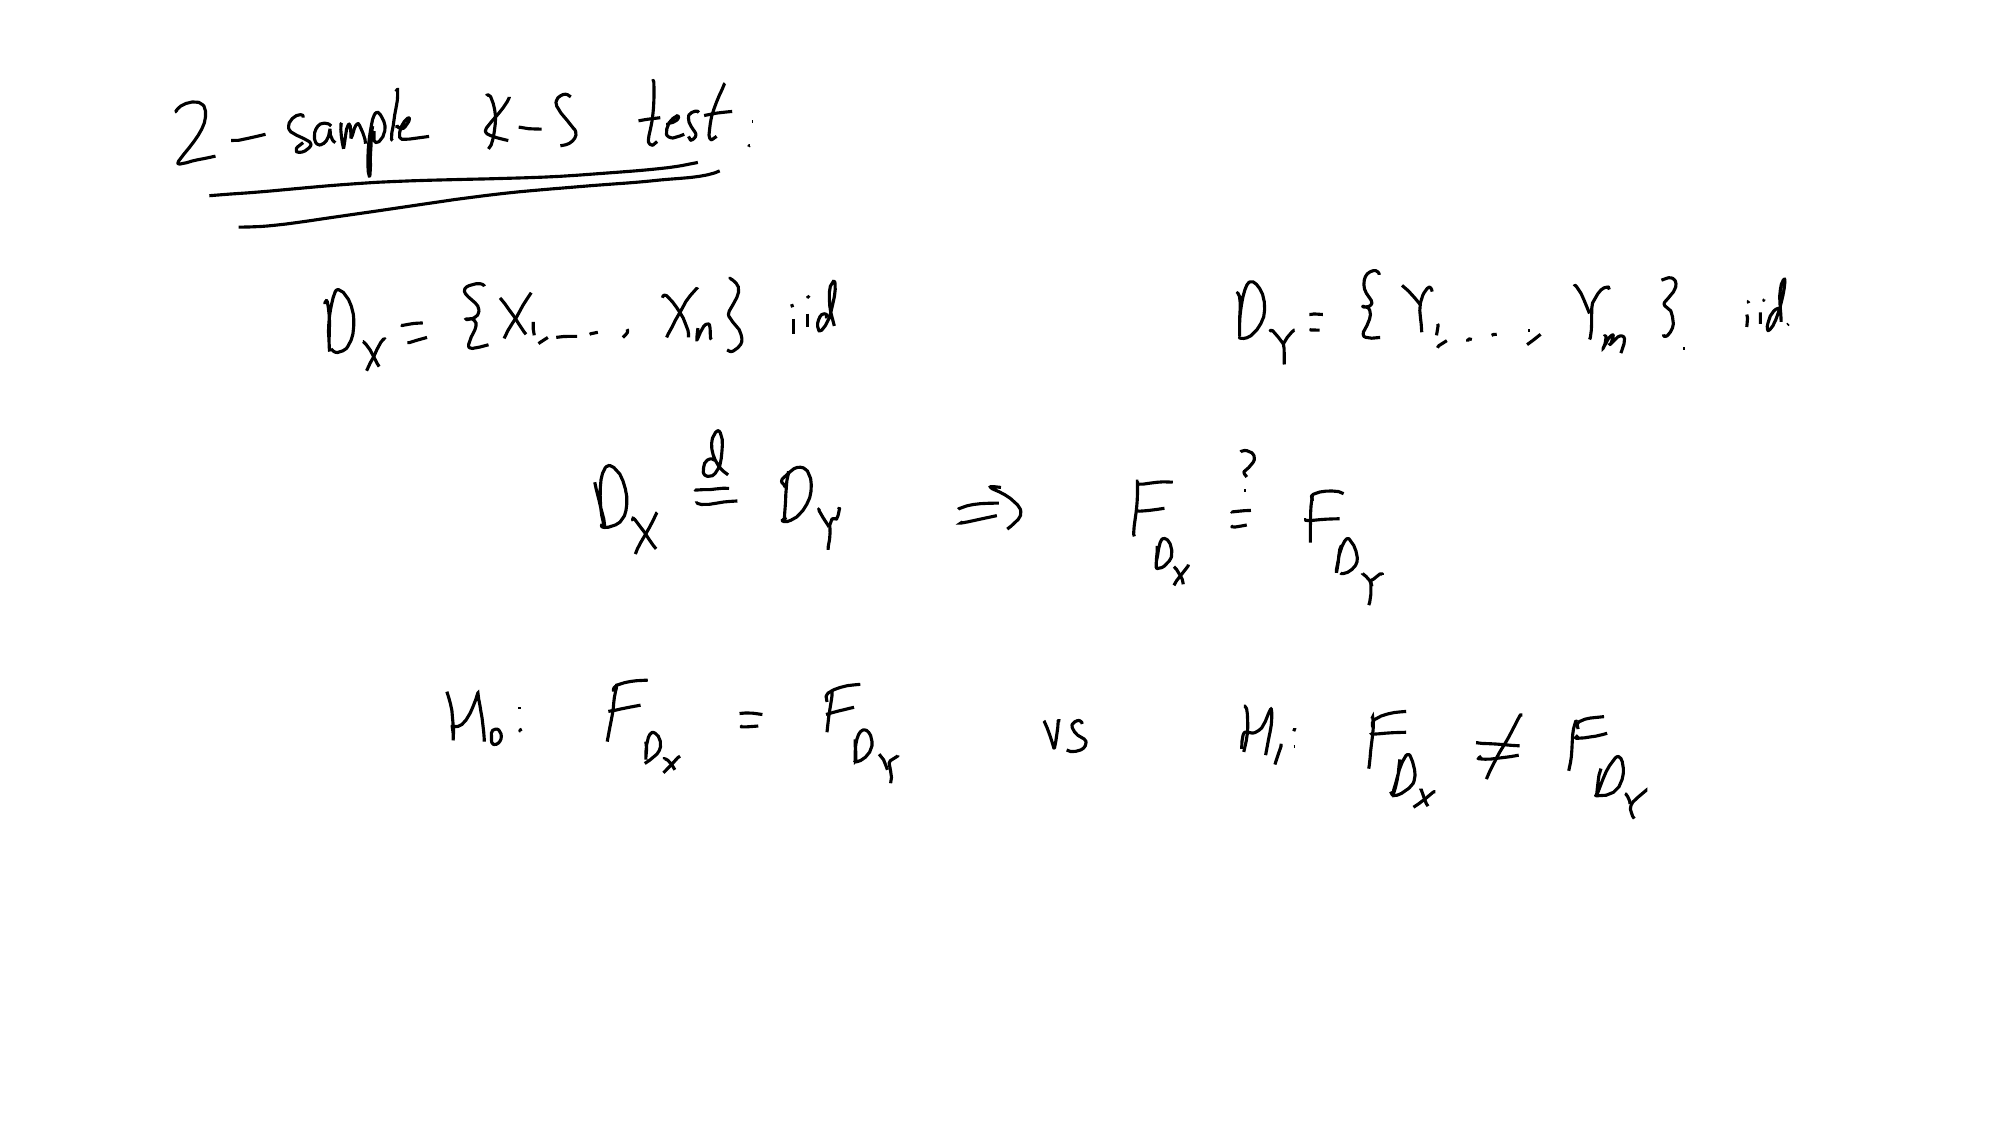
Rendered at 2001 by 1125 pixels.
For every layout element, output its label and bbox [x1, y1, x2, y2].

text_box [1746, 279, 1789, 331]
text_box [1237, 281, 1323, 365]
text_box [446, 691, 522, 745]
text_box [176, 89, 209, 177]
text_box [958, 486, 1021, 530]
text_box [791, 281, 836, 335]
text_box [1661, 277, 1685, 349]
text_box [1368, 711, 1436, 808]
text_box [1241, 706, 1296, 765]
text_box [1362, 270, 1625, 354]
text_box [607, 680, 681, 773]
text_box [739, 712, 763, 727]
text_box [1133, 481, 1189, 586]
text_box [1305, 490, 1383, 606]
text_box [1568, 716, 1646, 819]
text_box [209, 80, 754, 228]
text_box [1043, 720, 1087, 752]
text_box [1476, 714, 1521, 780]
text_box [781, 467, 840, 550]
text_box [594, 430, 738, 555]
text_box [1231, 450, 1255, 527]
text_box [464, 278, 742, 352]
text_box [826, 684, 898, 784]
text_box [324, 289, 428, 371]
